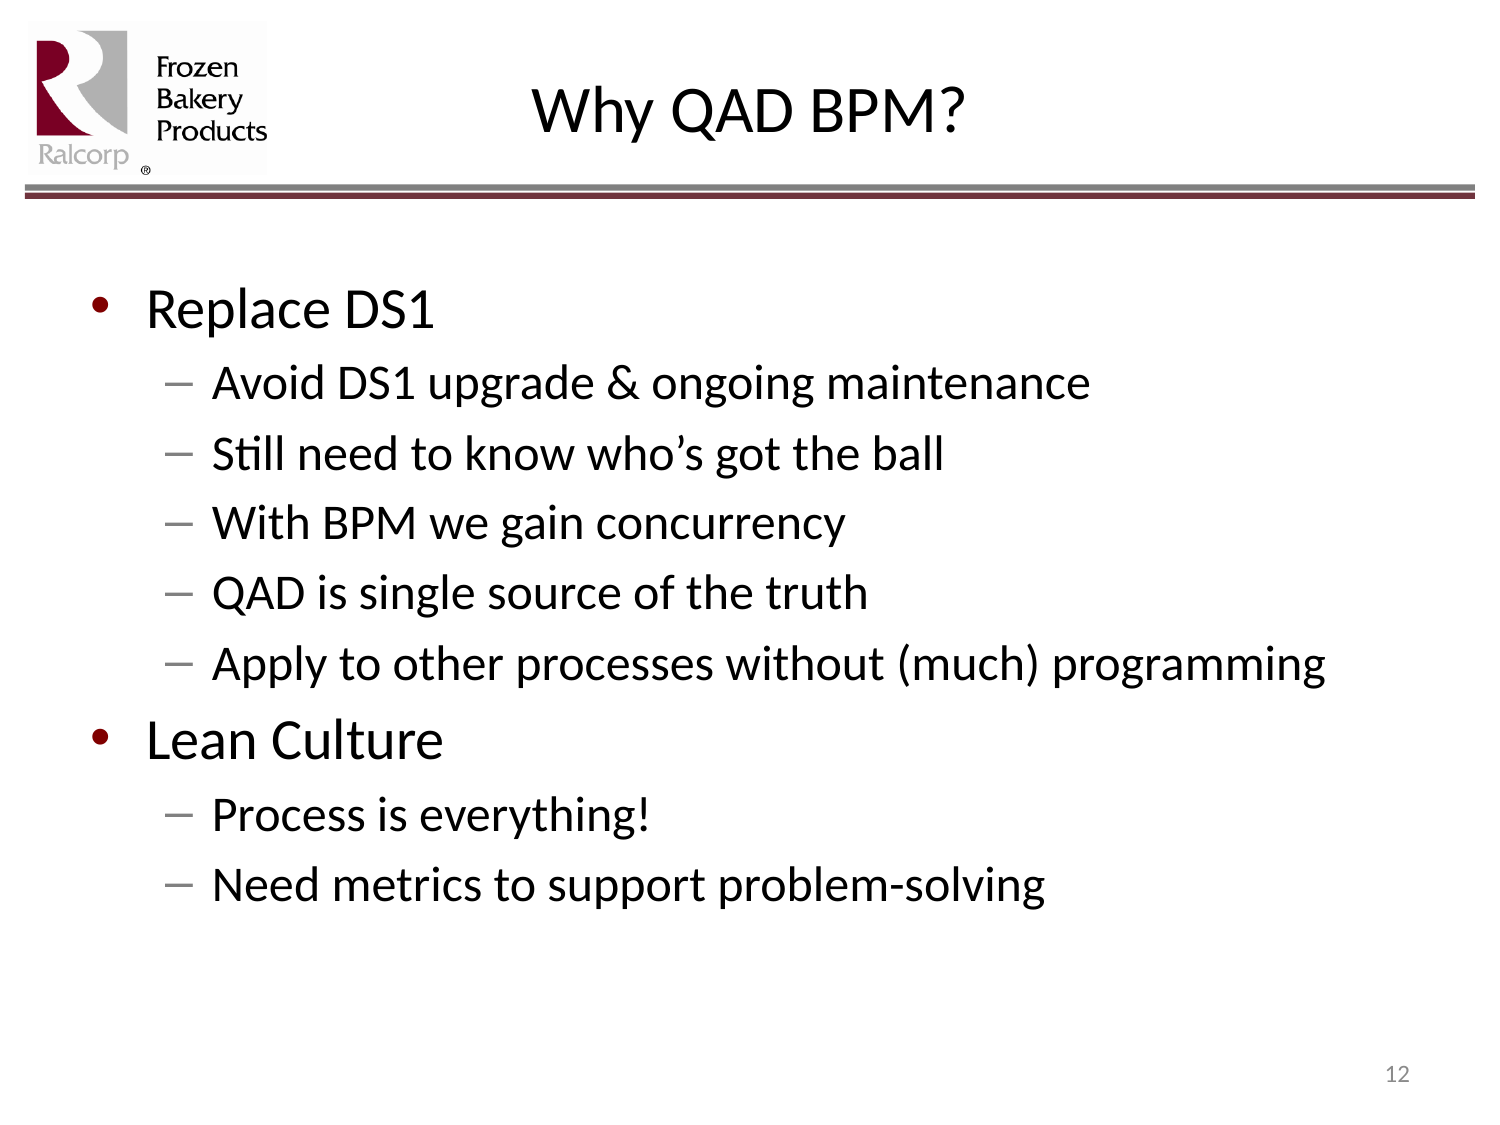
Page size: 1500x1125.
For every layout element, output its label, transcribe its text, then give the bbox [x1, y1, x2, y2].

picture [28, 21, 267, 175]
slide_number 12 [1074, 1042, 1425, 1103]
title Why QAD BPM? [75, 24, 1425, 188]
list Replace DS1 Avoid DS1 upgrade & ongoing maintenance Still need to know who’s got the ball With BPM we gain concurrency QAD is single source of the truth Apply to other processes without (much) programming Lean Culture Process is everything! Need metrics to support problem-solving [75, 262, 1425, 1005]
